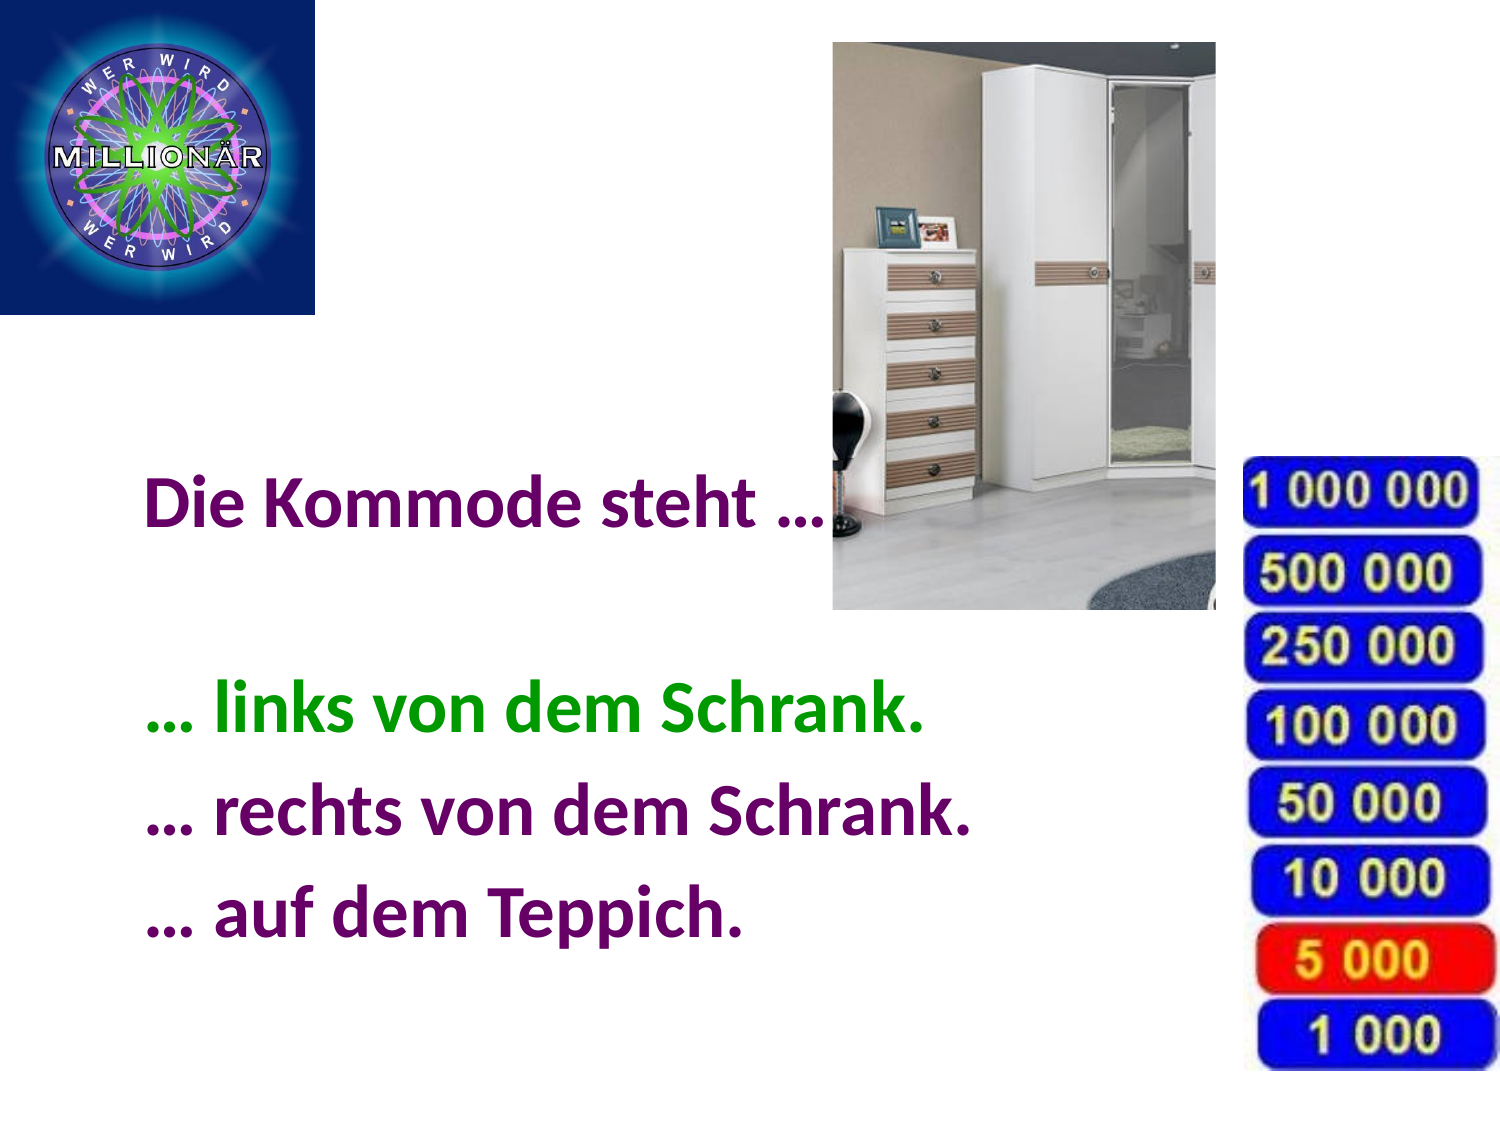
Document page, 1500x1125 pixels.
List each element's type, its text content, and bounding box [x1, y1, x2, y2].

text_box Die Kommode steht … … links von dem Schrank. … rechts von dem Schrank. … auf dem Teppich. [128, 432, 990, 961]
picture [0, 0, 315, 315]
picture [832, 42, 1216, 610]
picture [1243, 455, 1500, 1071]
